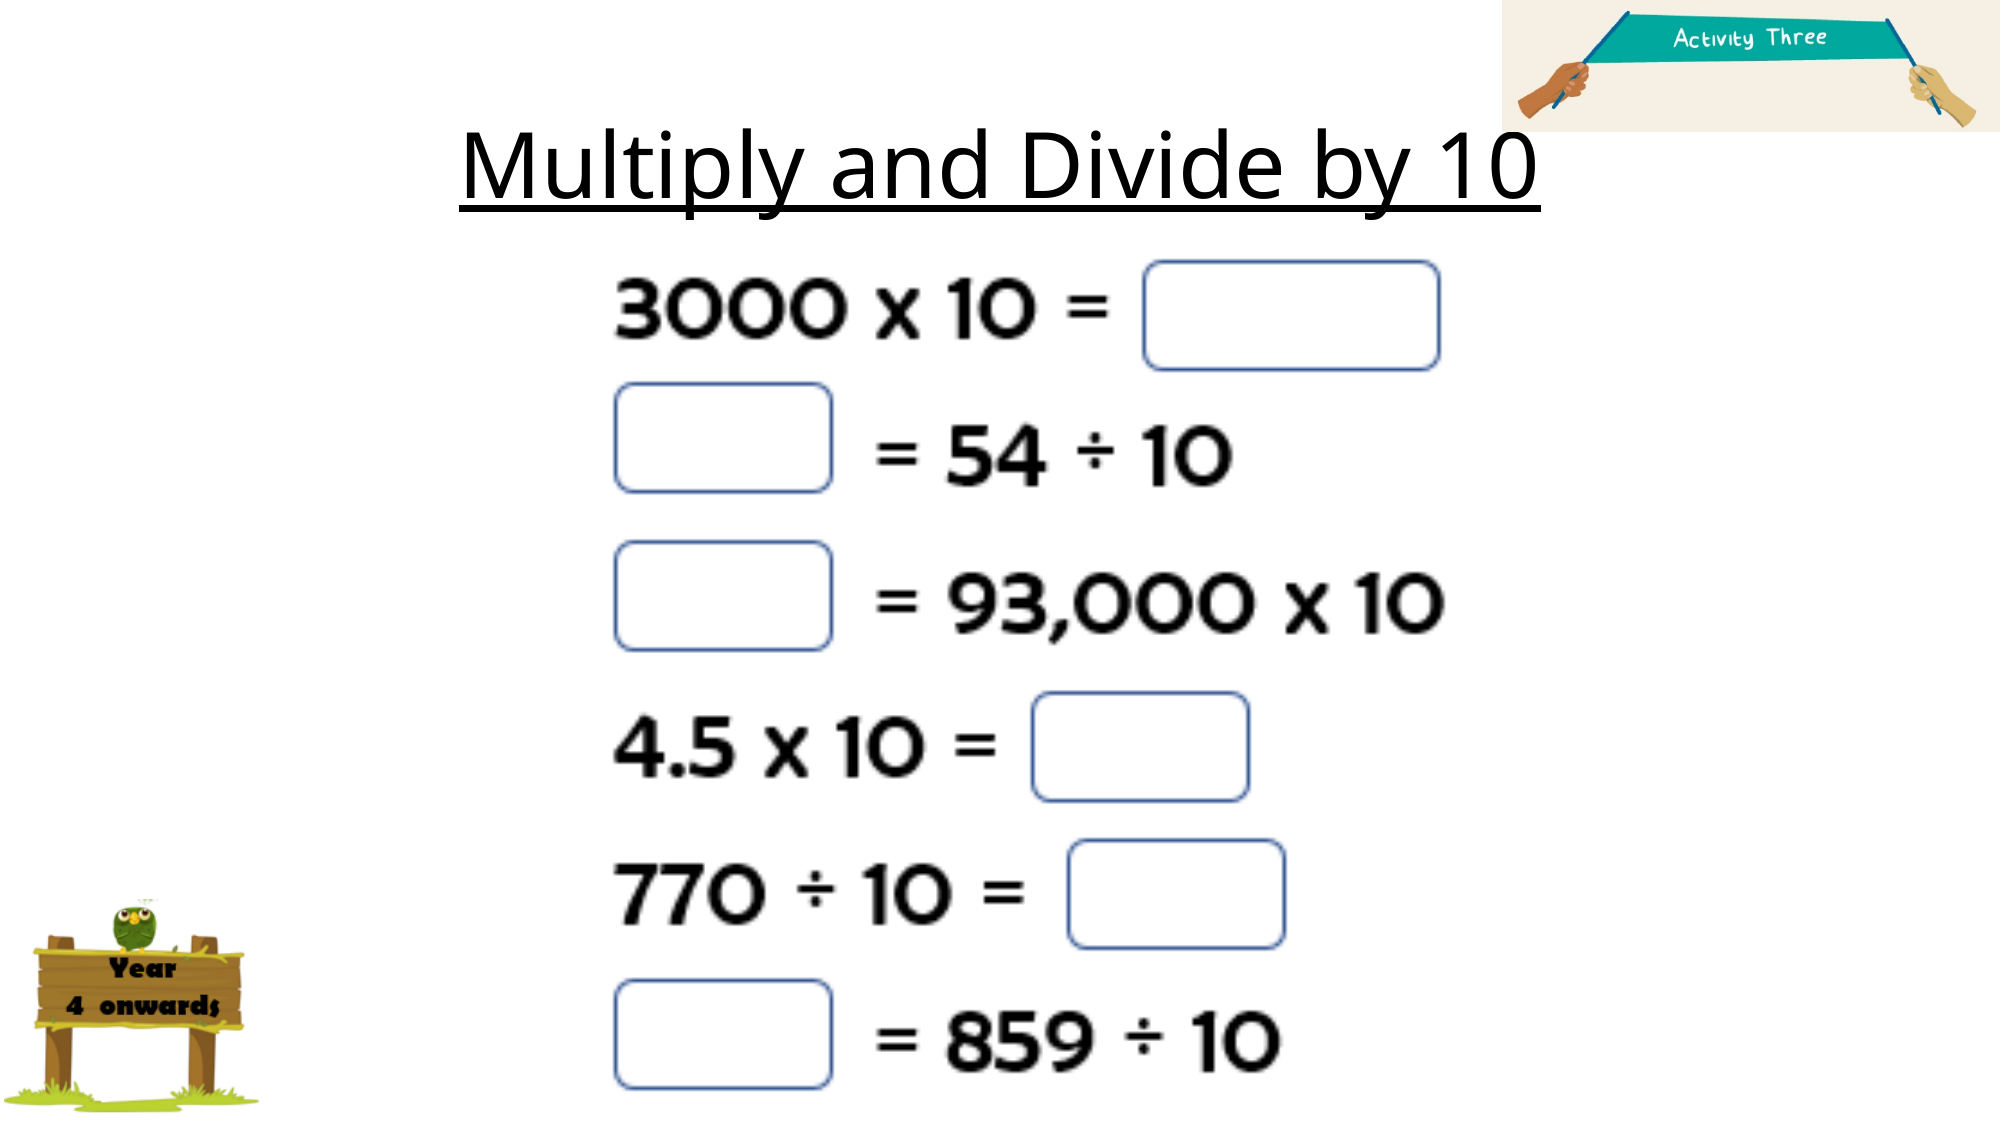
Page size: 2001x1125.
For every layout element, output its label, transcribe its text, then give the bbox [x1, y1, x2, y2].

picture [590, 254, 1460, 1095]
title Multiply and Divide by 10 [137, 59, 1863, 278]
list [1501, 0, 2000, 133]
picture [4, 899, 262, 1121]
